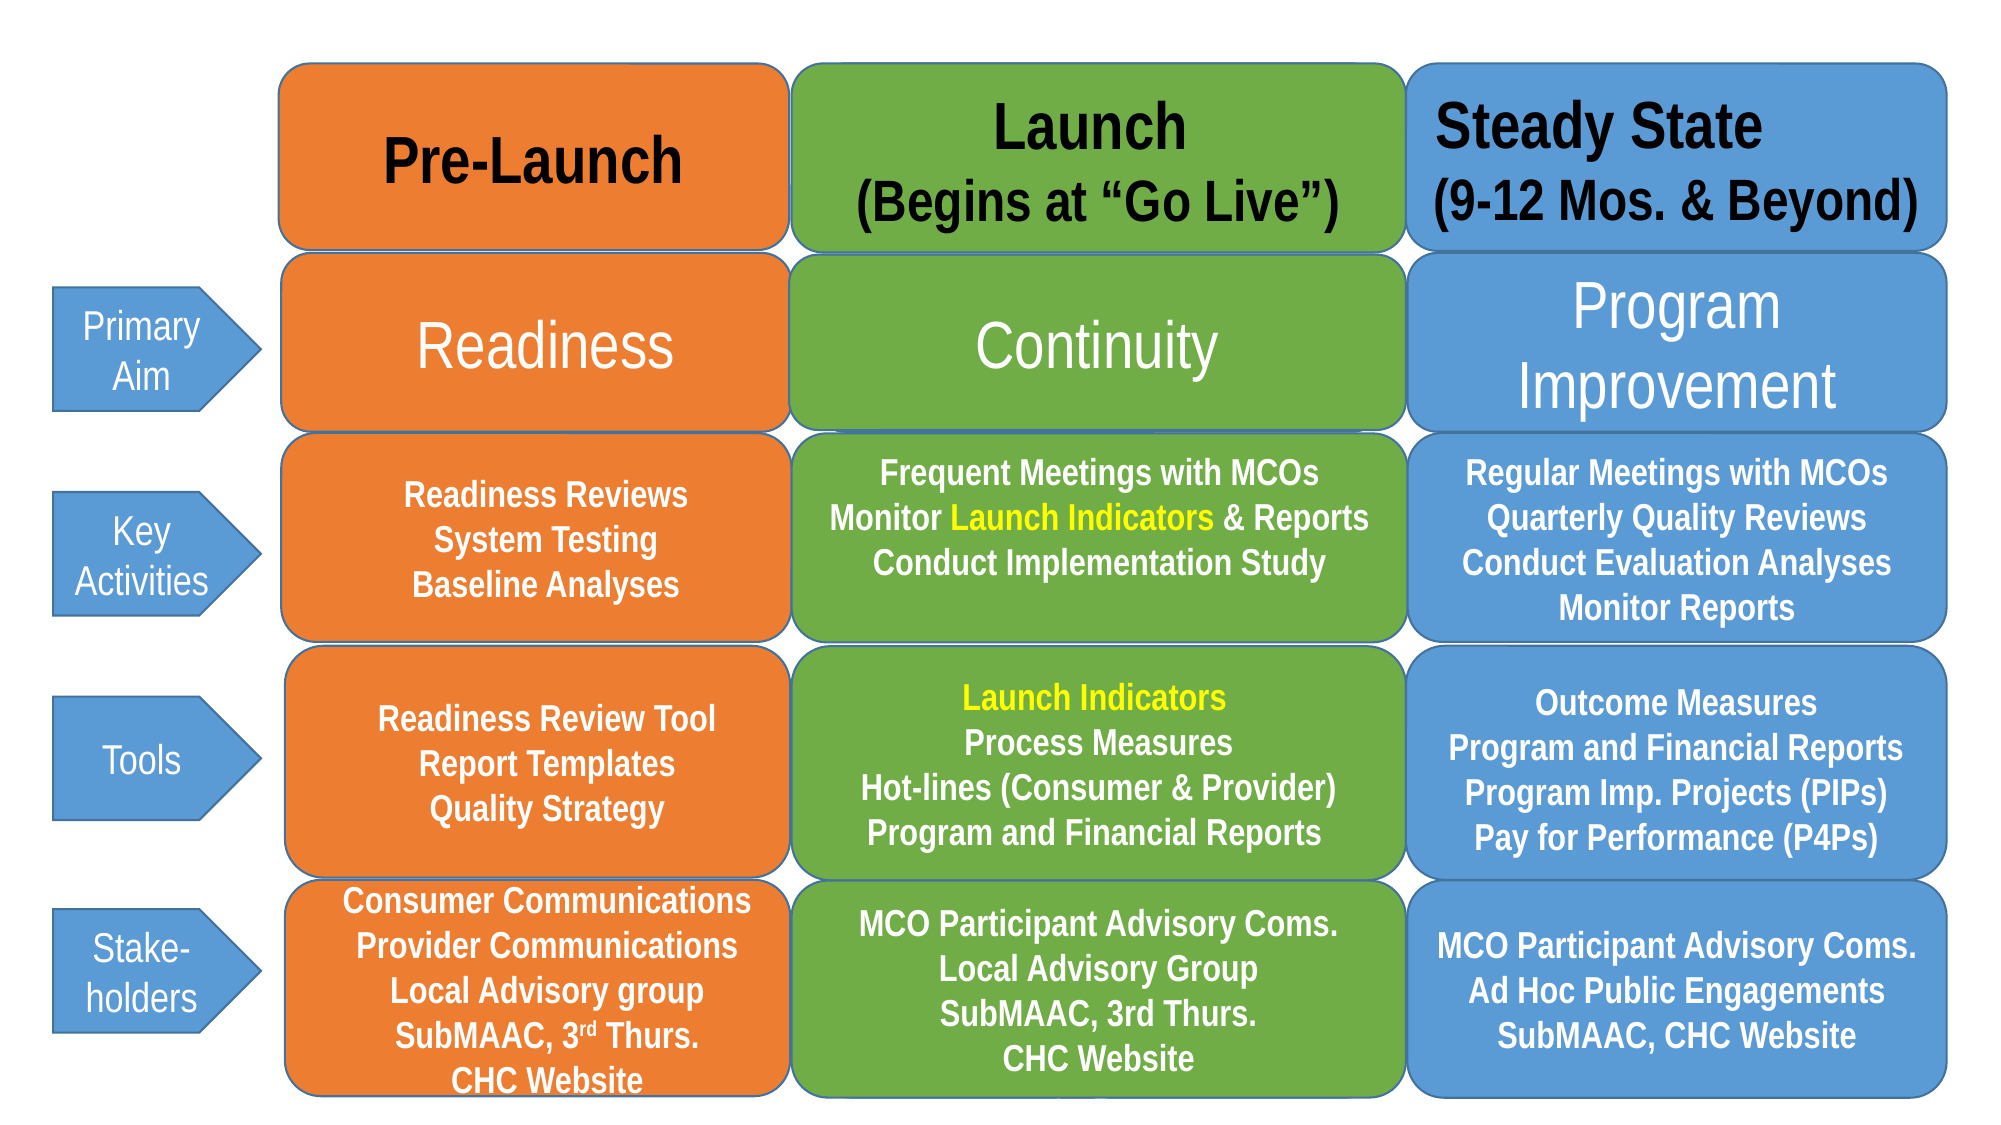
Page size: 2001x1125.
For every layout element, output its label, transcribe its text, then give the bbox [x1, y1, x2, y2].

text_box Continuity [788, 253, 1407, 432]
text_box MCO Participant Advisory Coms. Ad Hoc Public Engagements SubMAAC, CHC Website [1406, 879, 1948, 1099]
text_box Key Activities [52, 490, 263, 617]
text_box Regular Meetings with MCOs Quarterly Quality Reviews Conduct Evaluation Analyses Monitor Reports [1406, 431, 1948, 643]
text_box Launch (Begins at “Go Live”) [790, 62, 1406, 253]
text_box Launch Indicators Process Measures Hot-lines (Consumer & Provider) Program and Financial Reports [790, 645, 1406, 880]
text_box Primary Aim [52, 286, 263, 412]
text_box MCO Participant Advisory Coms. Local Advisory Group SubMAAC, 3rd Thurs. CHC Website [790, 879, 1407, 1099]
text_box Stake- holders [52, 908, 263, 1034]
text_box Readiness Reviews System Testing Baseline Analyses [280, 431, 792, 643]
text_box Readiness Review Tool Report Templates Quality Strategy [283, 644, 791, 879]
text_box Steady State (9-12 Mos. & Beyond) [1404, 62, 1948, 252]
text_box Frequent Meetings with MCOs Monitor Launch Indicators & Reports Conduct Implementation Study [790, 432, 1408, 644]
text_box Outcome Measures Program and Financial Reports Program Imp. Projects (PIPs) Pay for Performance (P4Ps) [1404, 644, 1948, 880]
text_box Program Improvement [1406, 251, 1948, 433]
text_box Readiness [280, 251, 791, 433]
text_box Pre-Launch [277, 62, 790, 251]
text_box Tools [52, 695, 263, 822]
text_box Consumer Communications Provider Communications Local Advisory group SubMAAC, 3rd Thurs. CHC Website [283, 878, 791, 1098]
